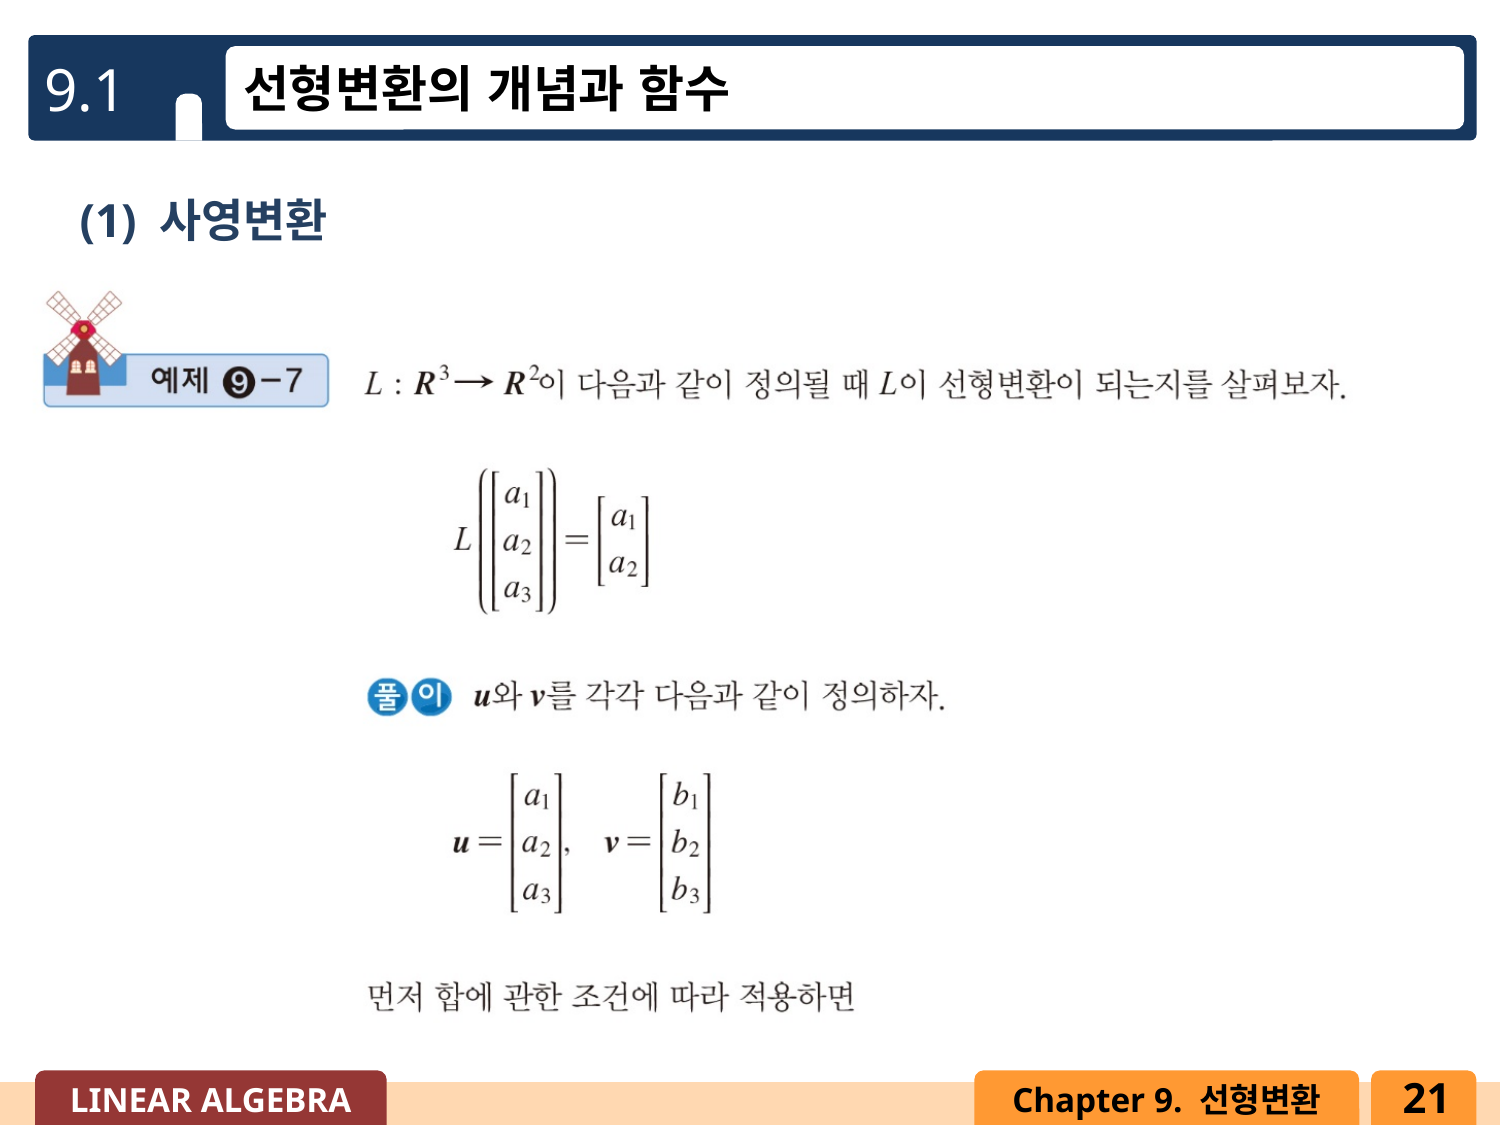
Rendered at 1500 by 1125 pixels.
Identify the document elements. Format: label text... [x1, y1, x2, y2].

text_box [28, 34, 1477, 141]
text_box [0, 1070, 1500, 1125]
picture [17, 281, 1359, 1054]
text_box (1) 사영변환 [64, 184, 1341, 279]
